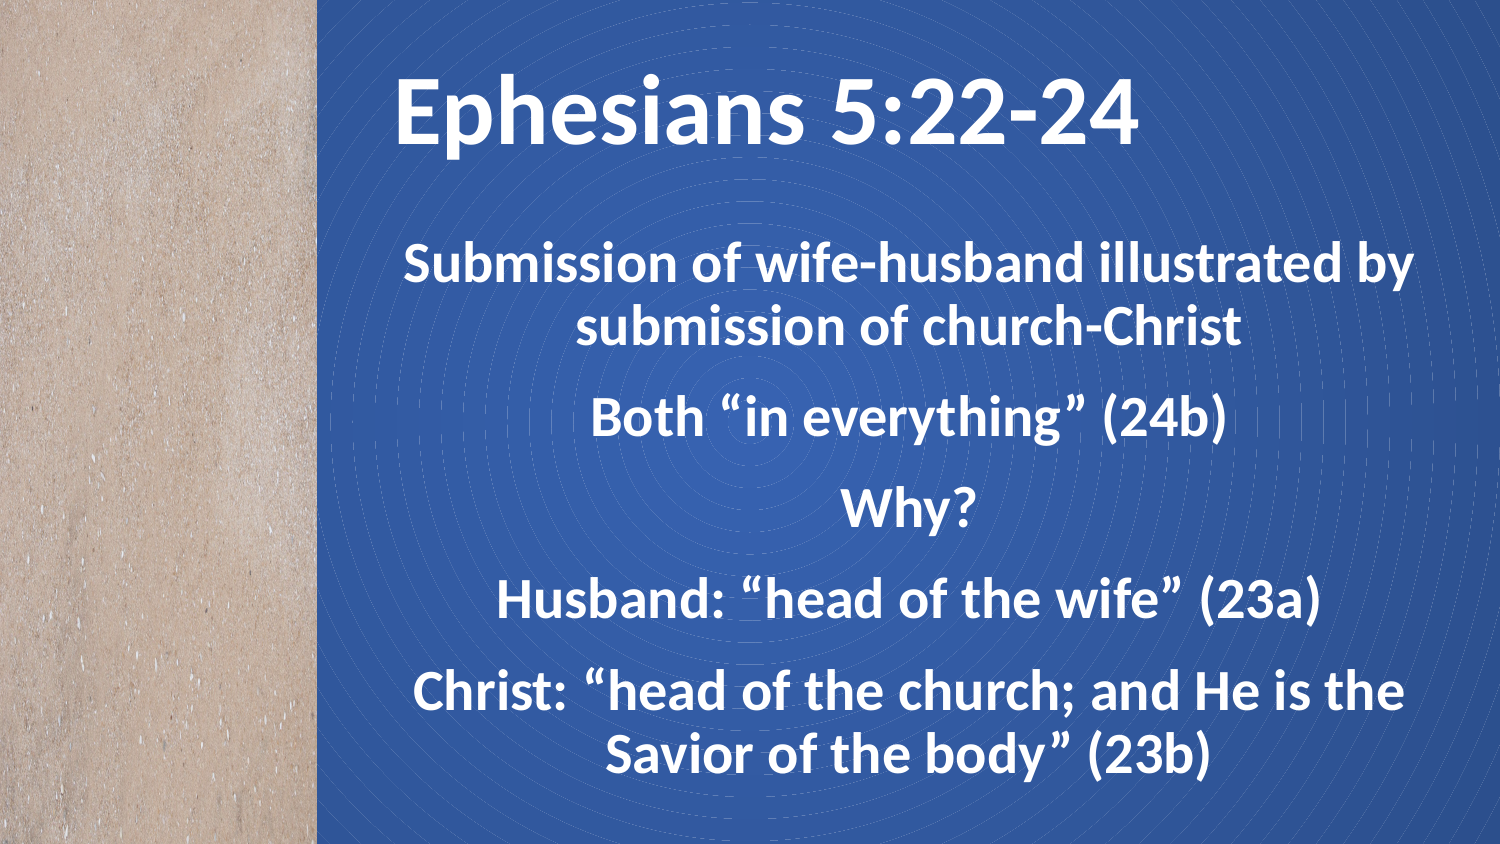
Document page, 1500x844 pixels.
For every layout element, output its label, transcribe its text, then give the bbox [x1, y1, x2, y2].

picture [0, 0, 317, 844]
title Ephesians 5:22-24 [378, 30, 1433, 194]
list Submission of wife-husband illustrated by submission of church-Christ Both “in everything” (24b) Why? Husband: “head of the wife” (23a) Christ: “head of the church; and He is the Savior of the body” (23b) [382, 224, 1437, 796]
